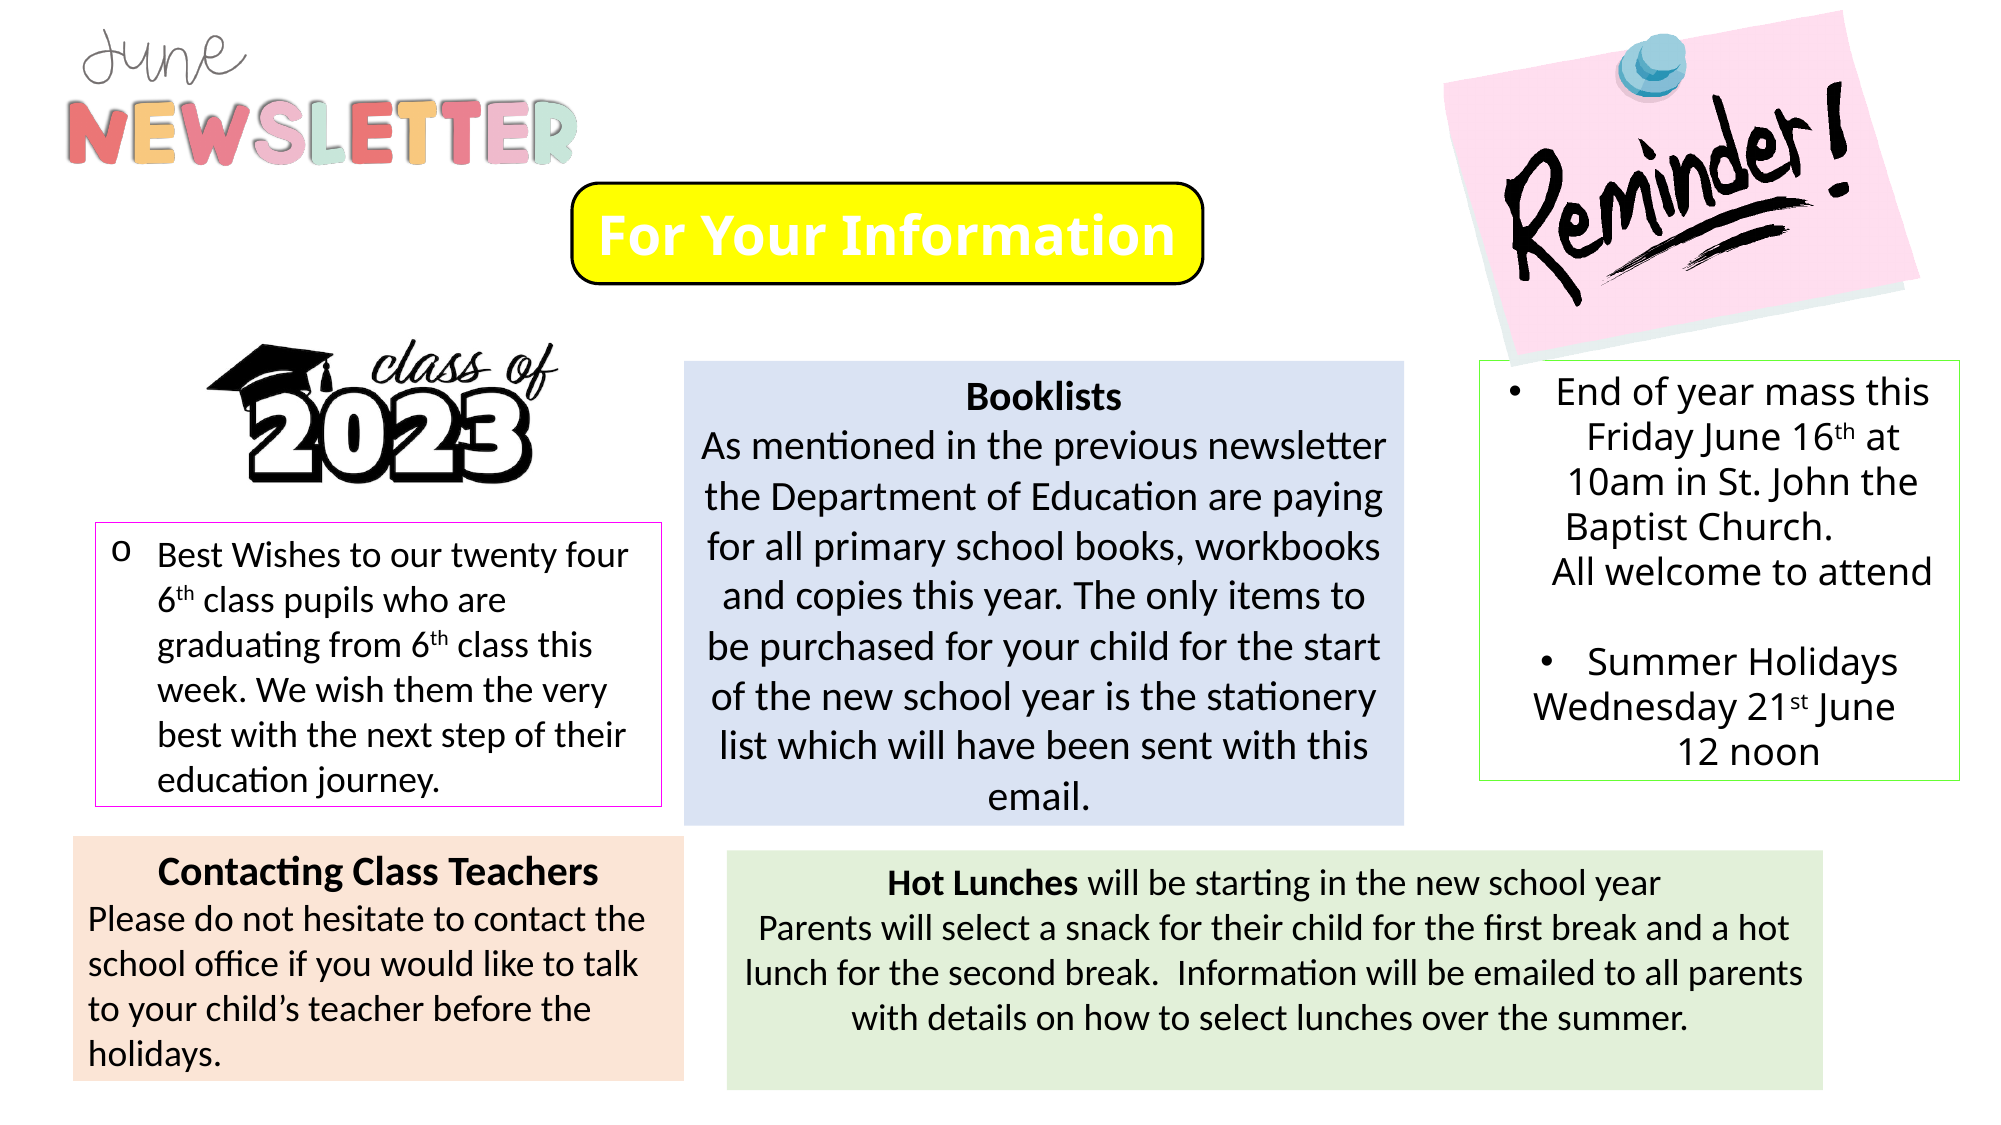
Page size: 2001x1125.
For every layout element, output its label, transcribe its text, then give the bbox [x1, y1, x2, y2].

text_box For Your Information [570, 182, 1204, 285]
text_box Hot Lunches will be starting in the new school year Parents will select a snack for their child for the first break and a hot lunch for the second break. Information will be emailed to all parents with details on how to select lunches over the summer. [726, 850, 1823, 1091]
picture [62, 8, 579, 167]
picture [1441, 8, 1922, 368]
picture [185, 312, 579, 510]
text_box End of year mass this Friday June 16th at 10am in St. John the Baptist Church. All welcome to attend Summer Holidays Wednesday 21st June 12 noon [1479, 360, 1960, 781]
text_box Booklists As mentioned in the previous newsletter the Department of Education are paying for all primary school books, workbooks and copies this year. The only items to be purchased for your child for the start of the new school year is the stationery list which will have been sent with this email. [684, 360, 1405, 826]
text_box Best Wishes to our twenty four 6th class pupils who are graduating from 6th class this week. We wish them the very best with the next step of their education journey. [95, 522, 662, 807]
text_box Contacting Class Teachers Please do not hesitate to contact the school office if you would like to talk to your child’s teacher before the holidays. [73, 836, 684, 1081]
